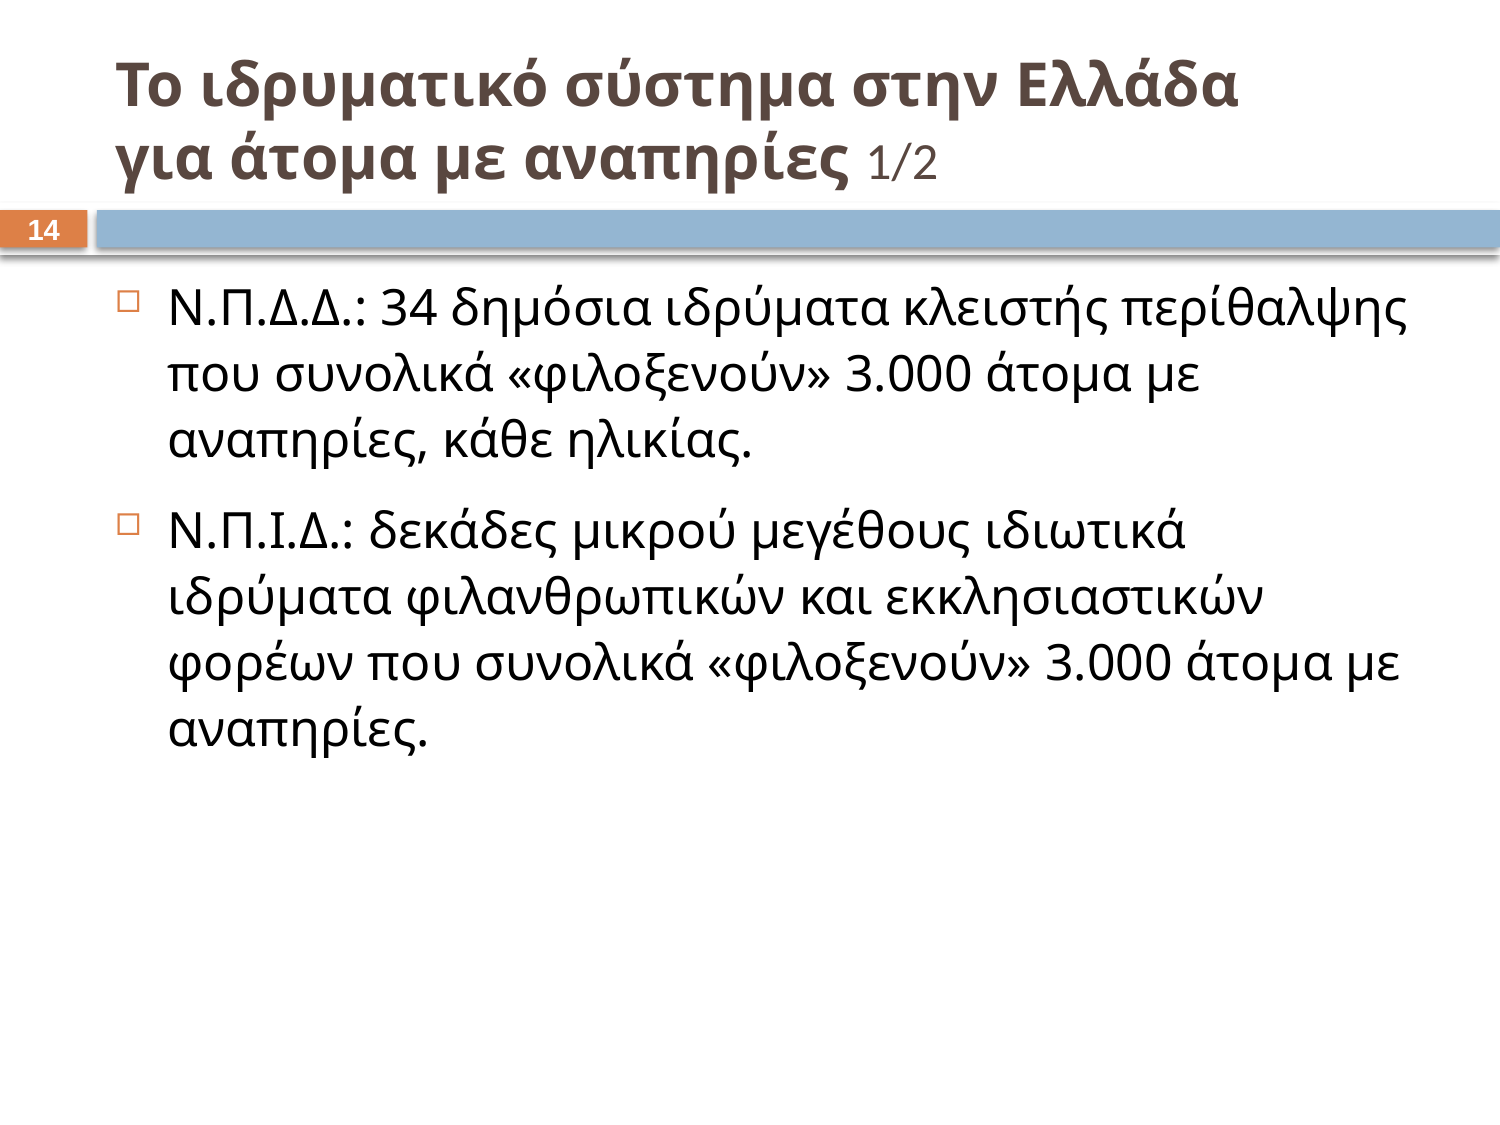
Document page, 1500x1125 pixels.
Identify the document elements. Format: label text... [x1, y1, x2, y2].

list Ν.Π.Δ.Δ.: 34 δημόσια ιδρύματα κλειστής περίθαλψης που συνολικά «φιλοξενούν» 3.000 άτομα με αναπηρίες, κάθε ηλικίας. Ν.Π.Ι.Δ.: δεκάδες μικρού μεγέθους ιδιωτικά ιδρύματα φιλανθρωπικών και εκκλησιαστικών φορέων που συνολικά «φιλοξενούν» 3.000 άτομα με αναπηρίες. [100, 262, 1438, 1000]
title Το ιδρυματικό σύστημα στην Ελλάδα για άτομα με αναπηρίες 1/2 [100, 37, 1438, 200]
slide_number 13 [0, 208, 88, 249]
